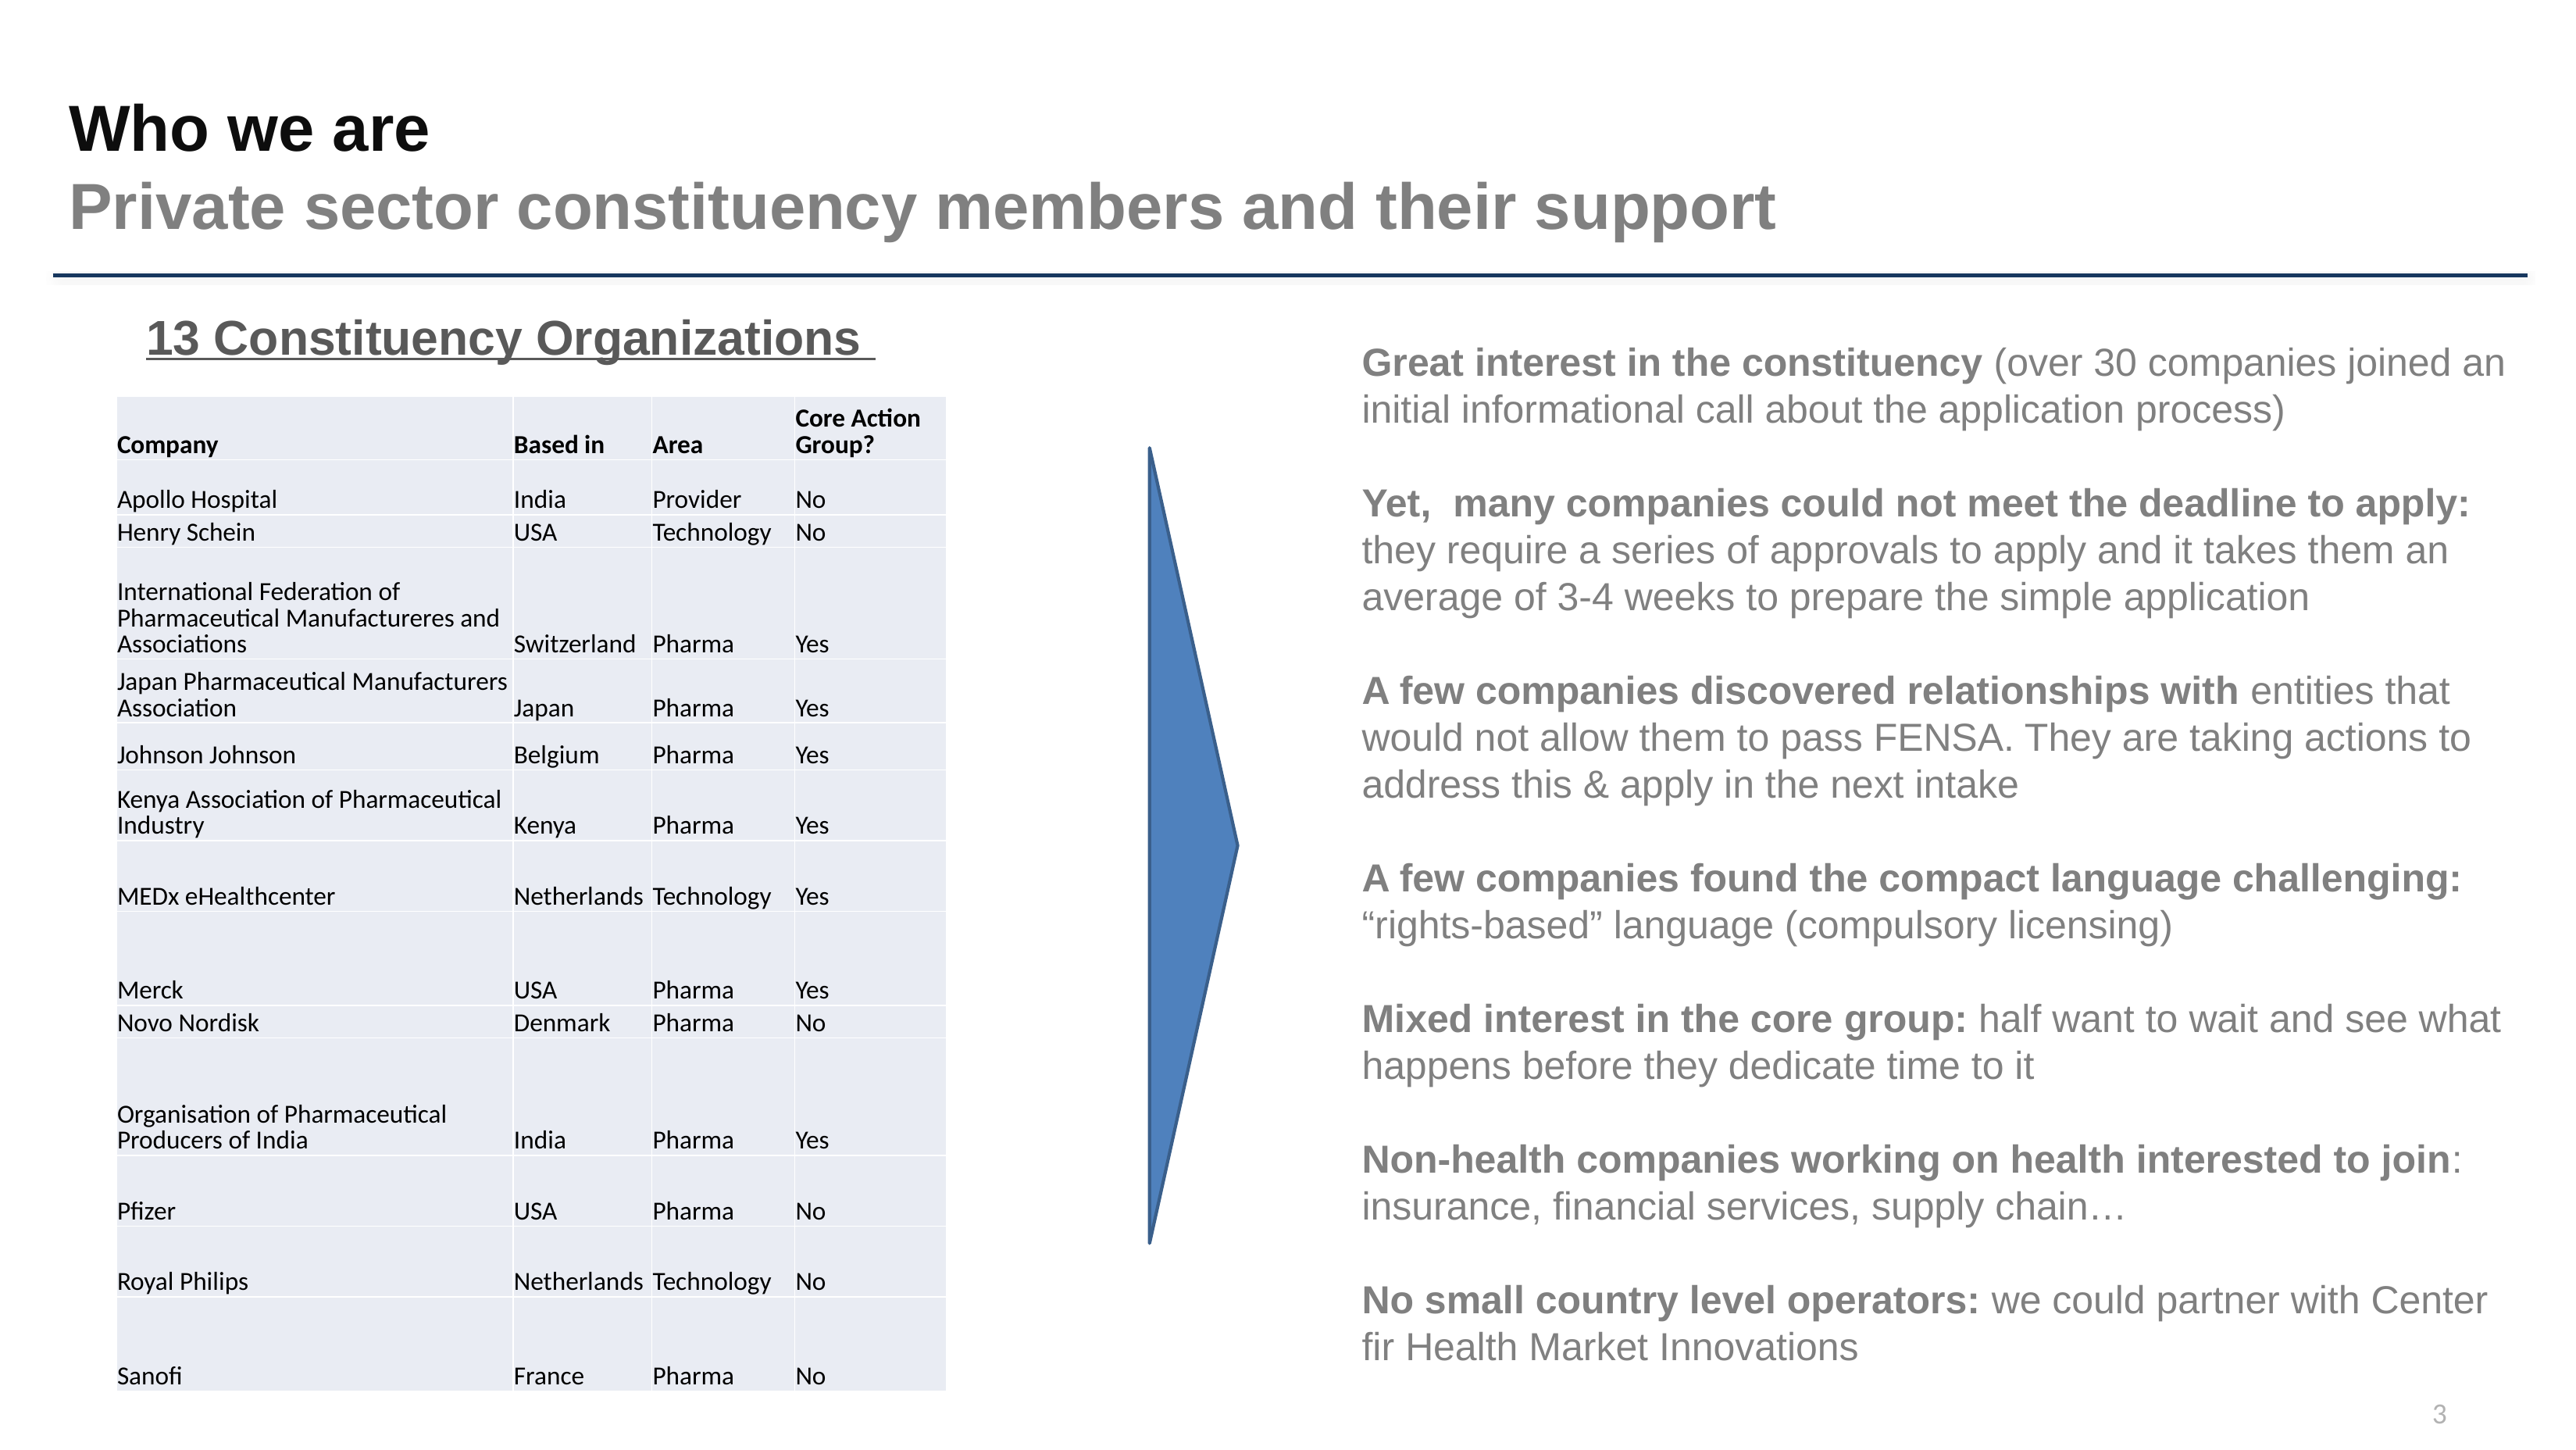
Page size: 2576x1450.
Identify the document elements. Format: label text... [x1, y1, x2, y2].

table_cell Denmark [514, 1006, 651, 1038]
table_cell Technology [652, 841, 794, 911]
text_box Great interest in the constituency (over 30 companies joined an initial informational call about the application process) Yet, many companies could not meet the deadline to apply: they require a series of approvals to apply and it takes them an average of 3-4 weeks to prepare the simple application A few companies discovered relationships with entities that would not allow them to pass FENSA. They are taking actions to address this & apply in the next intake A few companies found the compact language challenging: “rights-based” language (compulsory licensing) Mixed interest in the core group: half want to wait and see what happens before they dedicate time to it Non-health companies working on health interested to join: insurance, financial services, supply chain… No small country level operators: we could partner with Center fir Health Market Innovations [1361, 337, 2507, 816]
table_cell Pharma [652, 1038, 794, 1155]
table_cell Pharma [652, 1156, 794, 1226]
table_cell No [795, 460, 946, 514]
table_cell Pharma [652, 548, 794, 659]
table_cell Kenya [514, 770, 651, 840]
table_cell Yes [795, 912, 946, 1005]
table_cell Yes [795, 1038, 946, 1155]
table_cell Johnson Johnson [117, 723, 512, 770]
table_header Based in [514, 397, 651, 459]
table_cell Kenya Association of Pharmaceutical Industry [117, 770, 512, 840]
table_cell Royal Philips [117, 1227, 512, 1296]
table_cell Sanofi [117, 1298, 512, 1391]
table_cell No [795, 1006, 946, 1038]
table_cell No [795, 1298, 946, 1391]
table_header Area [652, 397, 794, 459]
table_cell Technology [652, 516, 794, 547]
table_cell Pharma [652, 1298, 794, 1391]
table_cell Switzerland [514, 548, 651, 659]
table_cell USA [514, 516, 651, 547]
table_cell Pharma [652, 723, 794, 770]
table_cell Pharma [652, 912, 794, 1005]
table_cell Yes [795, 770, 946, 840]
table_cell Henry Schein [117, 516, 512, 547]
table_cell Netherlands [514, 841, 651, 911]
table_cell Pharma [652, 659, 794, 722]
table_cell Yes [795, 723, 946, 770]
table_cell Novo Nordisk [117, 1006, 512, 1038]
table_cell No [795, 1156, 946, 1226]
table_cell India [514, 1038, 651, 1155]
text_box 13 Constituency Organizations [134, 300, 1048, 370]
table_cell No [795, 516, 946, 547]
table_cell International Federation of Pharmaceutical Manufactureres and Associations [117, 548, 512, 659]
table_cell Technology [652, 1227, 794, 1296]
table_cell No [795, 1227, 946, 1296]
text_box Who we are Private sector constituency members and their support [57, 80, 2239, 248]
table_cell Netherlands [514, 1227, 651, 1296]
table_cell Yes [795, 548, 946, 659]
table_cell Japan [514, 659, 651, 722]
table_cell Belgium [514, 723, 651, 770]
table_cell MEDx eHealthcenter [117, 841, 512, 911]
table_header Company [117, 397, 512, 459]
table_cell Provider [652, 460, 794, 514]
text_box [1147, 446, 1240, 1245]
table_cell Pharma [652, 1006, 794, 1038]
table_cell USA [514, 912, 651, 1005]
table_cell Apollo Hospital [117, 460, 512, 514]
table_cell Merck [117, 912, 512, 1005]
table_cell India [514, 460, 651, 514]
table_cell France [514, 1298, 651, 1391]
table_header Core Action Group? [795, 397, 946, 459]
slide_number 3 [1854, 1394, 2447, 1450]
table_cell Pharma [652, 770, 794, 840]
table_cell Japan Pharmaceutical Manufacturers Association [117, 659, 512, 722]
table_cell Yes [795, 659, 946, 722]
table_cell Pfizer [117, 1156, 512, 1226]
table_cell Organisation of Pharmaceutical Producers of India [117, 1038, 512, 1155]
table_cell Yes [795, 841, 946, 911]
table_cell USA [514, 1156, 651, 1226]
